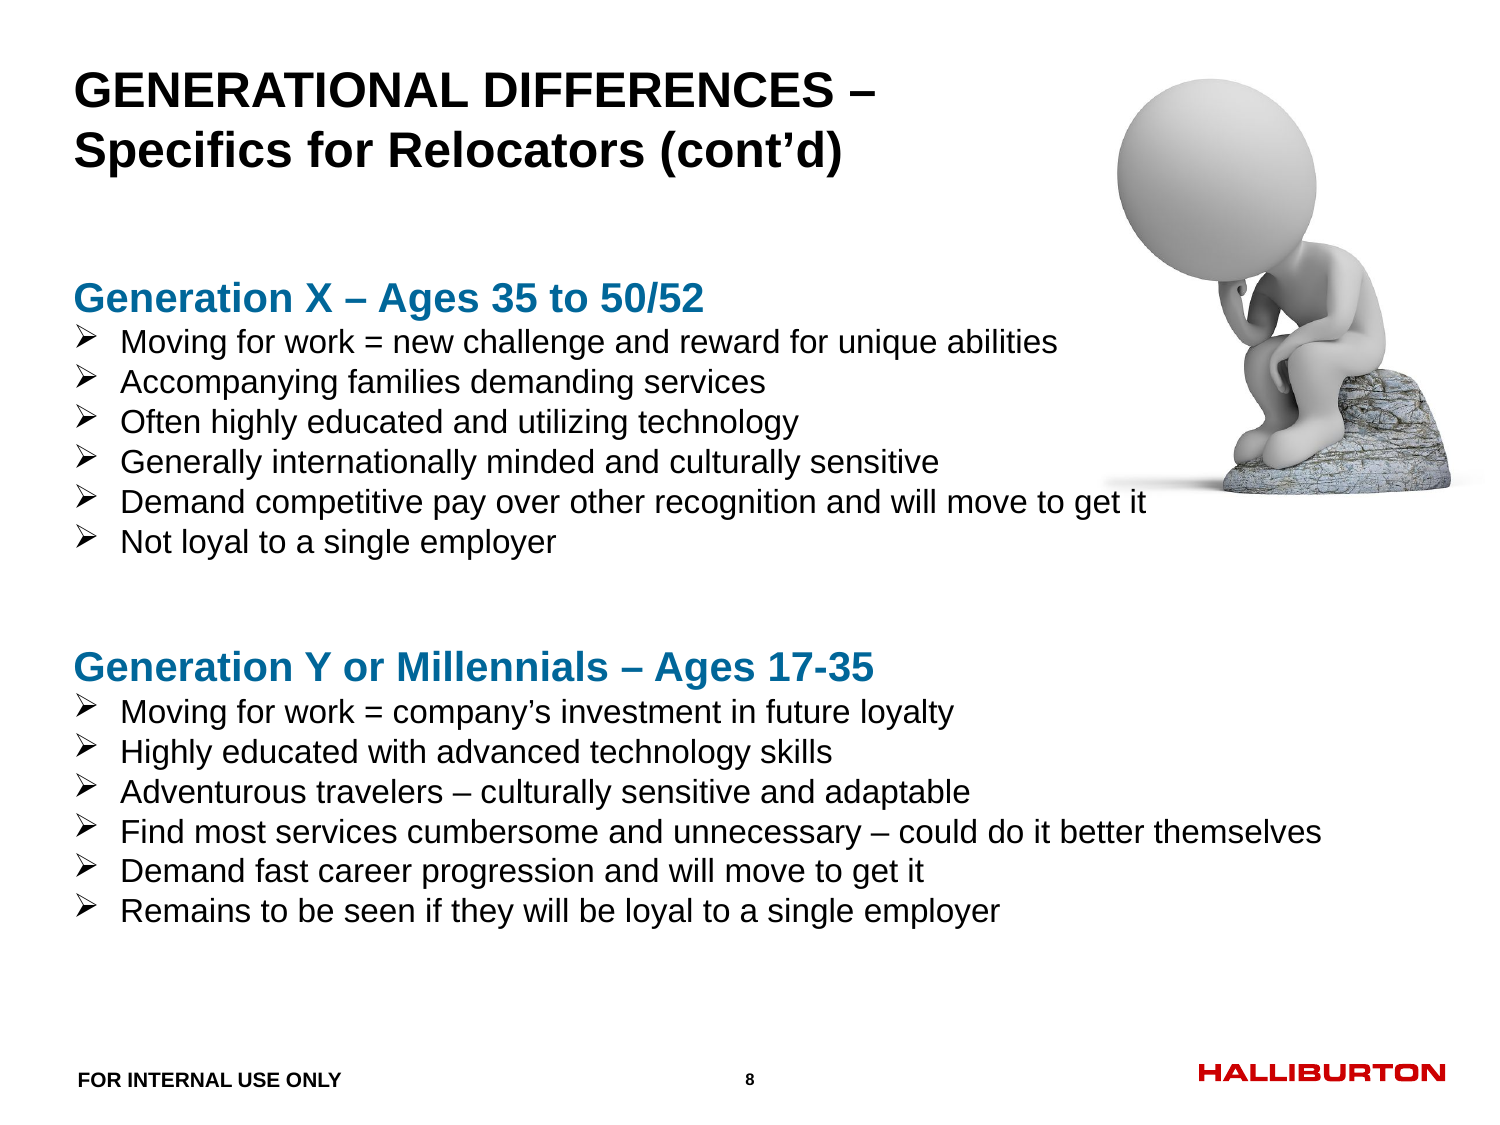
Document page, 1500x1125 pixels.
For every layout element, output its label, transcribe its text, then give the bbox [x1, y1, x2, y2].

title GENERATIONAL DIFFERENCES – Specifics for Relocators (cont’d) [58, 106, 1073, 185]
text_box Generation X – Ages 35 to 50/52 Moving for work = new challenge and reward for unique abilities Accompanying families demanding services Often highly educated and utilizing technology Generally internationally minded and culturally sensitive Demand competitive pay over other recognition and will move to get it Not loyal to a single employer Generation Y or Millennials – Ages 17-35 Moving for work = company’s investment in future loyalty Highly educated with advanced technology skills Adventurous travelers – culturally sensitive and adaptable Find most services cumbersome and unnecessary – could do it better themselves Demand fast career progression and will move to get it Remains to be seen if they will be loyal to a single employer [58, 263, 1404, 977]
picture [1073, 27, 1500, 557]
